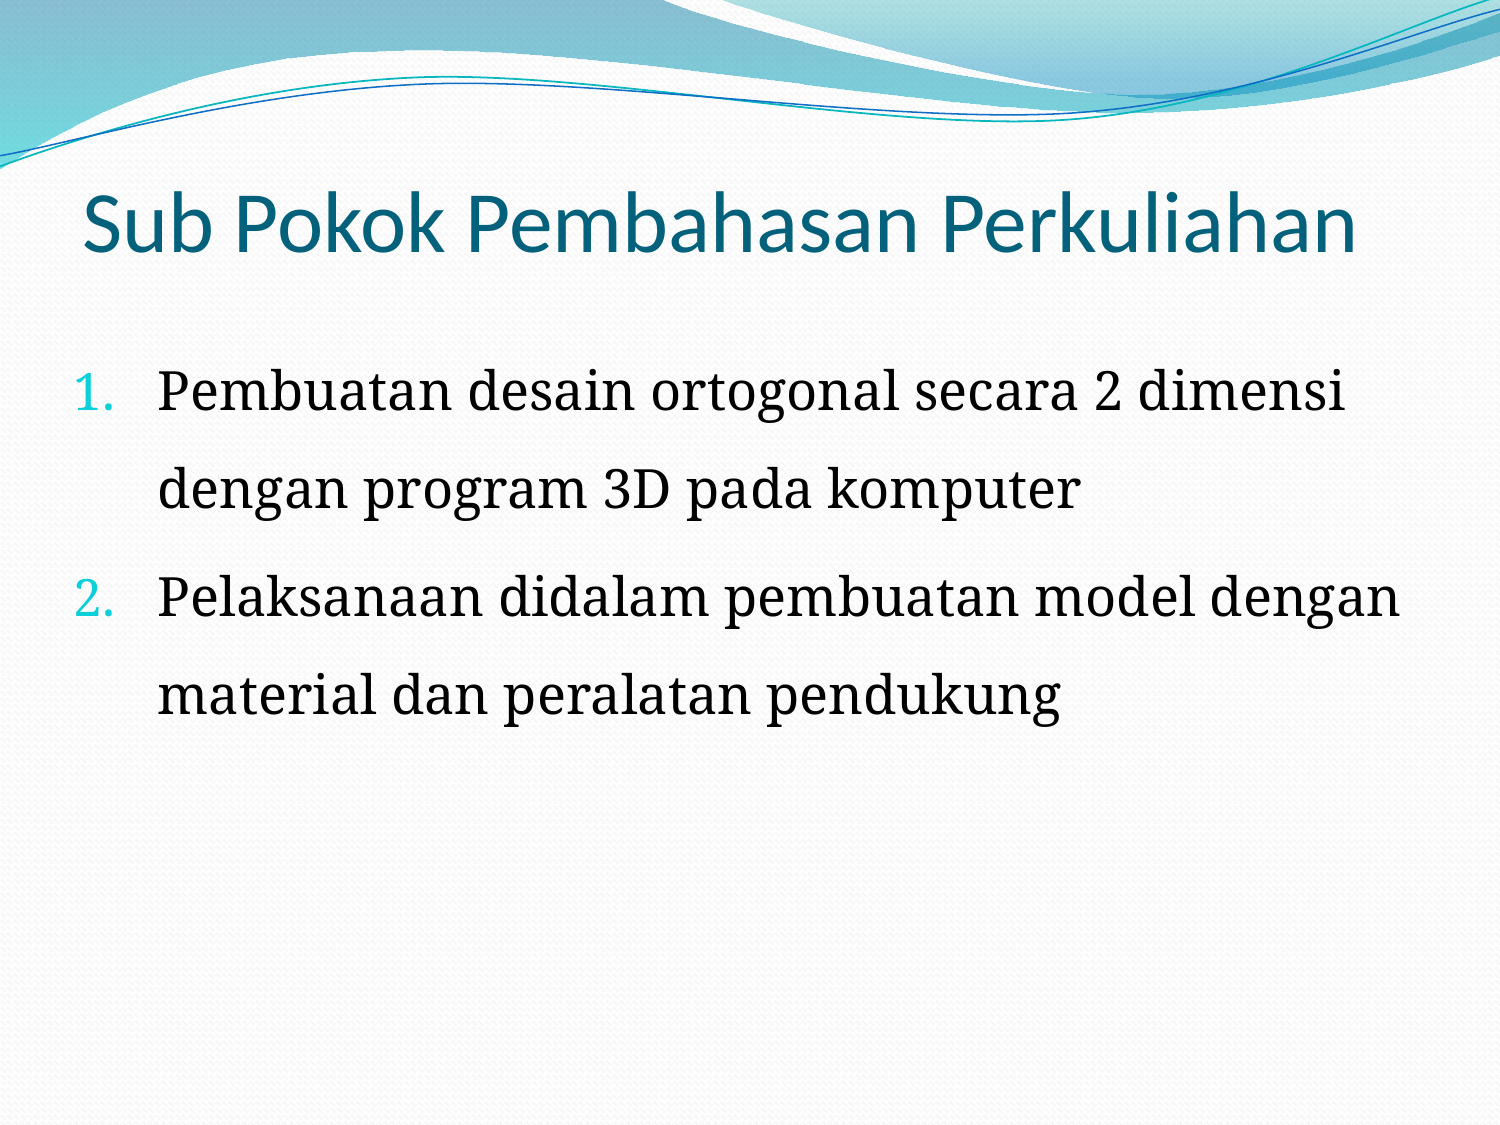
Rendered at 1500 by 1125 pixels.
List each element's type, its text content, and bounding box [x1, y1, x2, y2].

title Sub Pokok Pembahasan Perkuliahan [82, 82, 1432, 270]
list Pembuatan desain ortogonal secara 2 dimensi dengan program 3D pada komputer Pelaksanaan didalam pembuatan model dengan material dan peralatan pendukung [58, 316, 1425, 1008]
